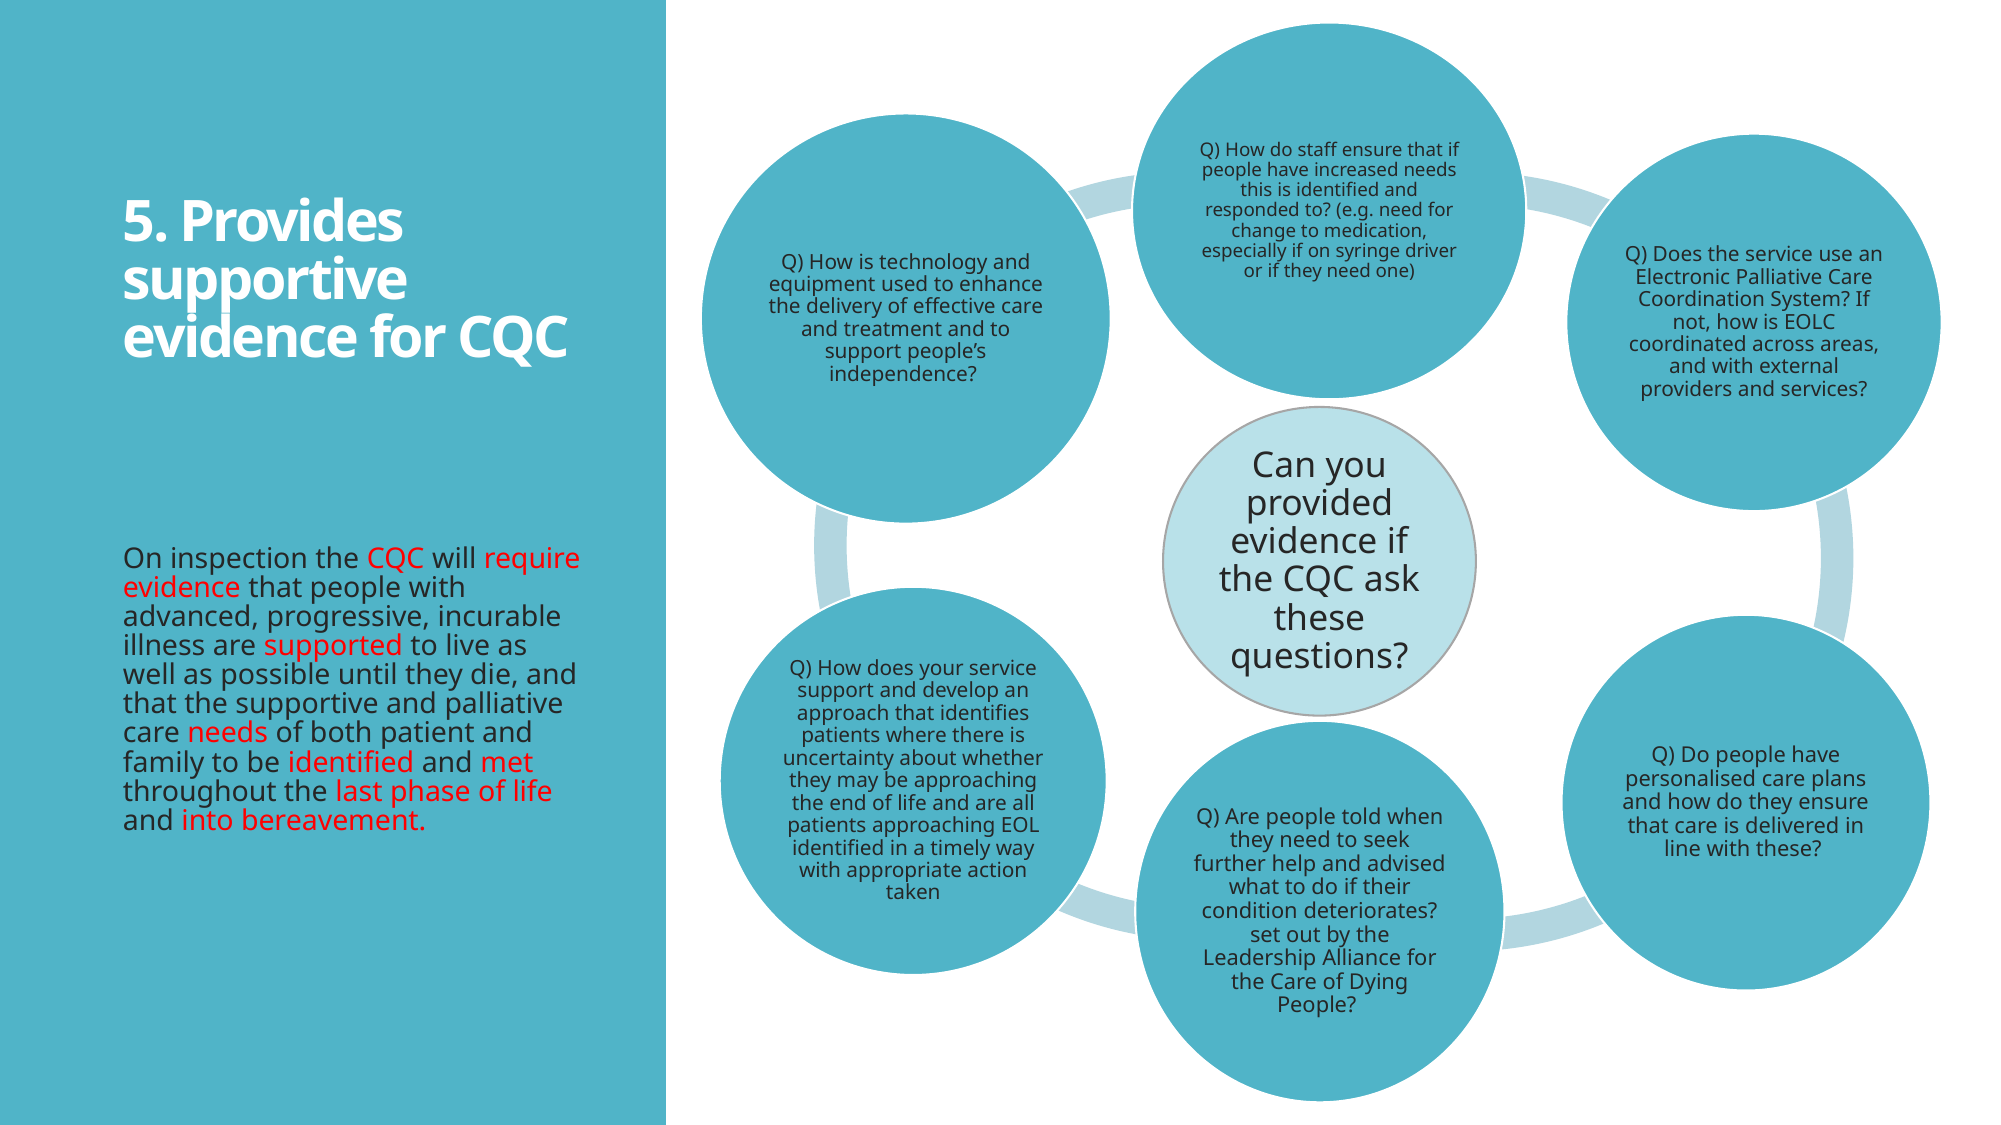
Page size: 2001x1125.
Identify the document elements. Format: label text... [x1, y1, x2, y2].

title 5. Provides supportive evidence for CQC On inspection the CQC will require evidence that people with advanced, progressive, incurable illness are supported to live as well as possible until they die, and that the supportive and palliative care needs of both patient and family to be identified and met throughout the last phase of life and into bereavement. [107, 153, 592, 972]
text_box [677, 50, 1222, 99]
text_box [592, 99, 2000, 1026]
text_box [0, 0, 667, 1125]
text_box [1436, 50, 1971, 99]
